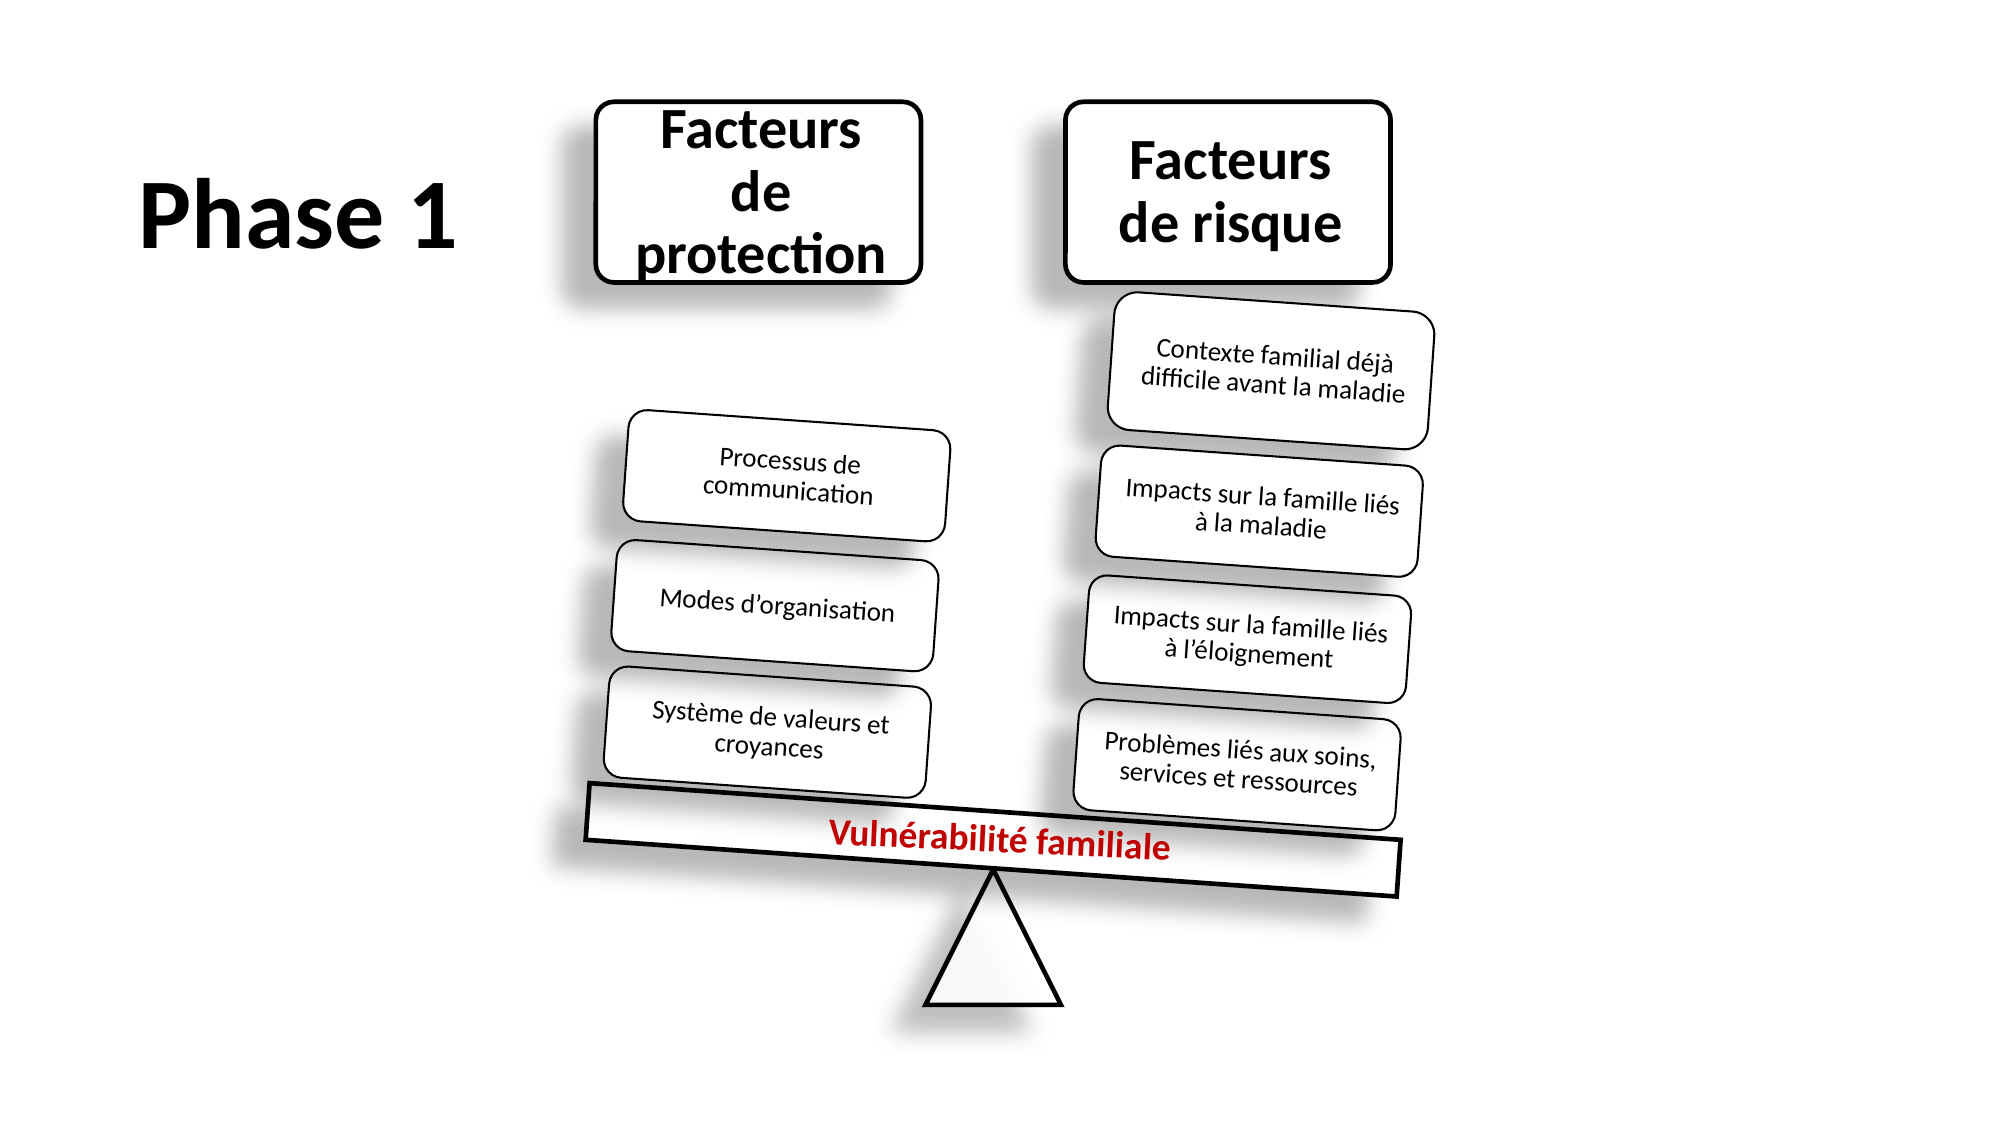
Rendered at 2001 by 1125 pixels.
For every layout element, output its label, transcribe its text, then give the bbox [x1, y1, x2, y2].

text_box Phase 1 [123, 141, 324, 276]
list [324, 101, 1662, 1005]
